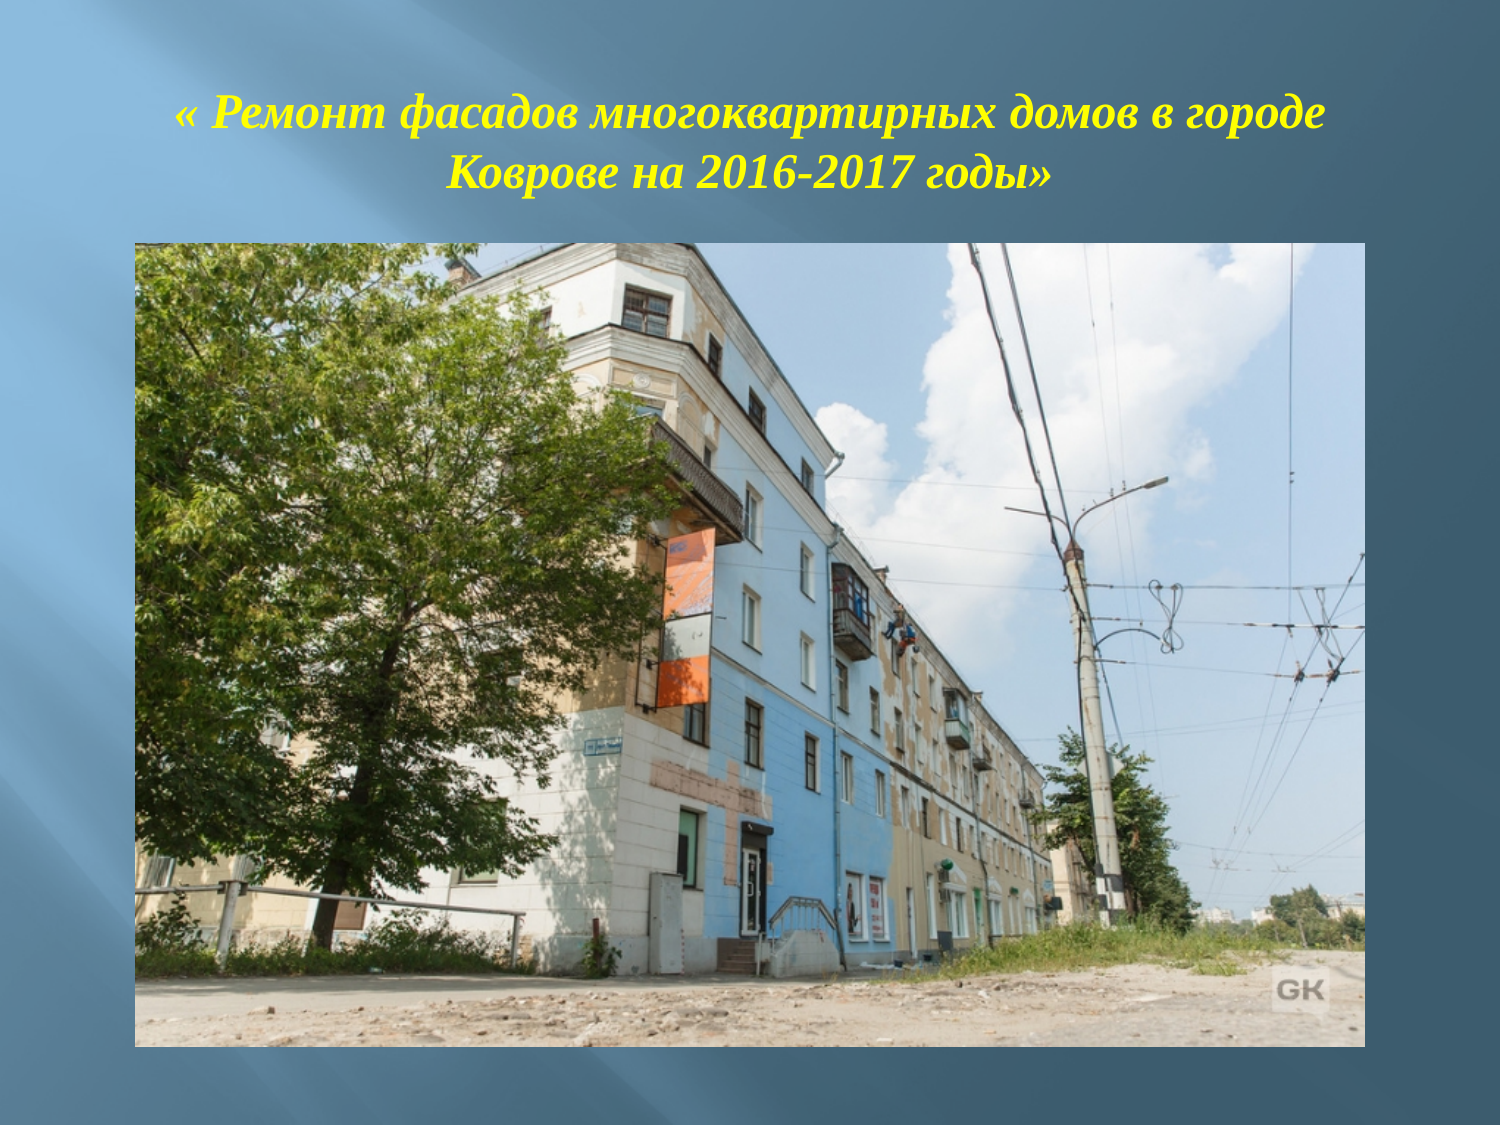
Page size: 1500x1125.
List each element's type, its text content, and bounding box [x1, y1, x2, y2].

picture [135, 243, 1365, 1047]
title « Ремонт фасадов многоквартирных домов в городе Коврове на 2016-2017 годы» [75, 45, 1425, 233]
